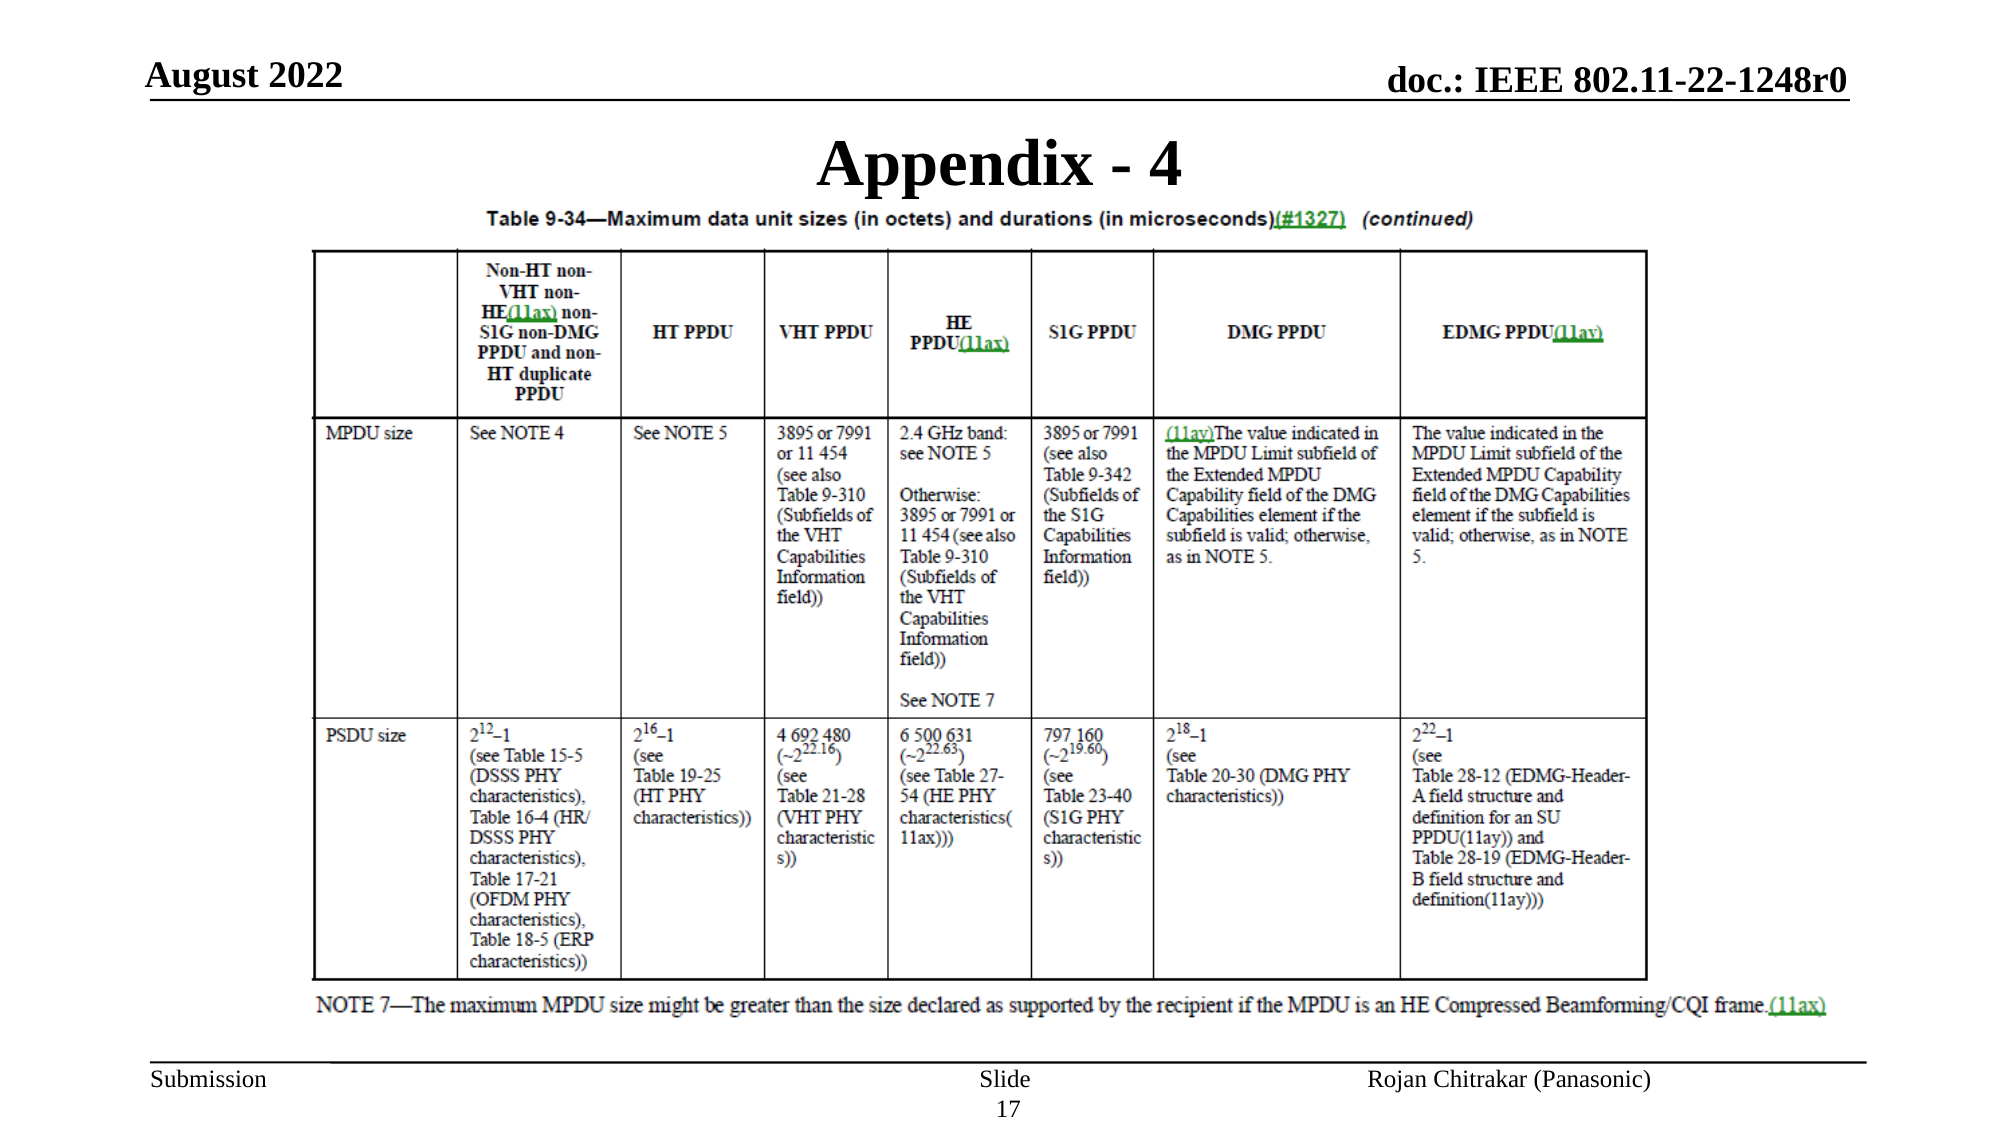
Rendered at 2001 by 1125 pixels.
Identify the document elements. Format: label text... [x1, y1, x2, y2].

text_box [299, 199, 1839, 1024]
footer Rojan Chitrakar (Panasonic) [1199, 1061, 1652, 1093]
text_box Appendix - 4 [249, 111, 1750, 225]
slide_number Slide 17 [972, 1061, 1045, 1093]
